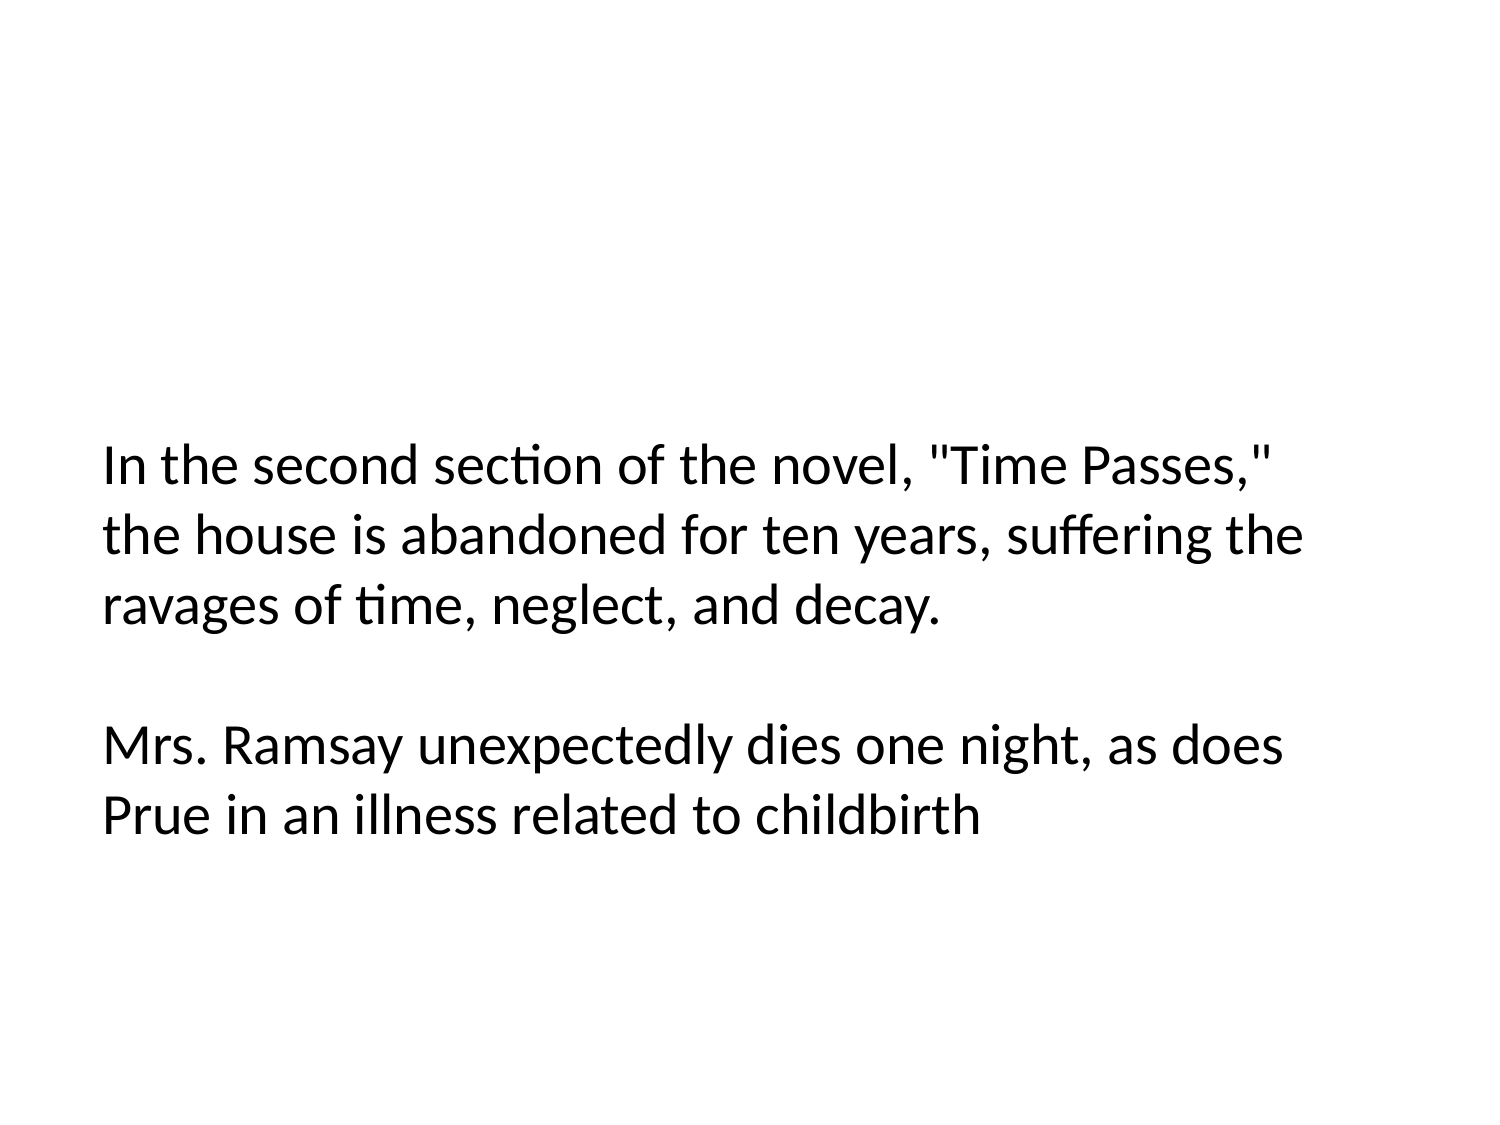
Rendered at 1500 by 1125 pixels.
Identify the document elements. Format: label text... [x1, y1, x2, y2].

text_box In the second section of the novel, "Time Passes," the house is abandoned for ten years, suffering the ravages of time, neglect, and decay. Mrs. Ramsay unexpectedly dies one night, as does Prue in an illness related to childbirth [87, 418, 1363, 854]
